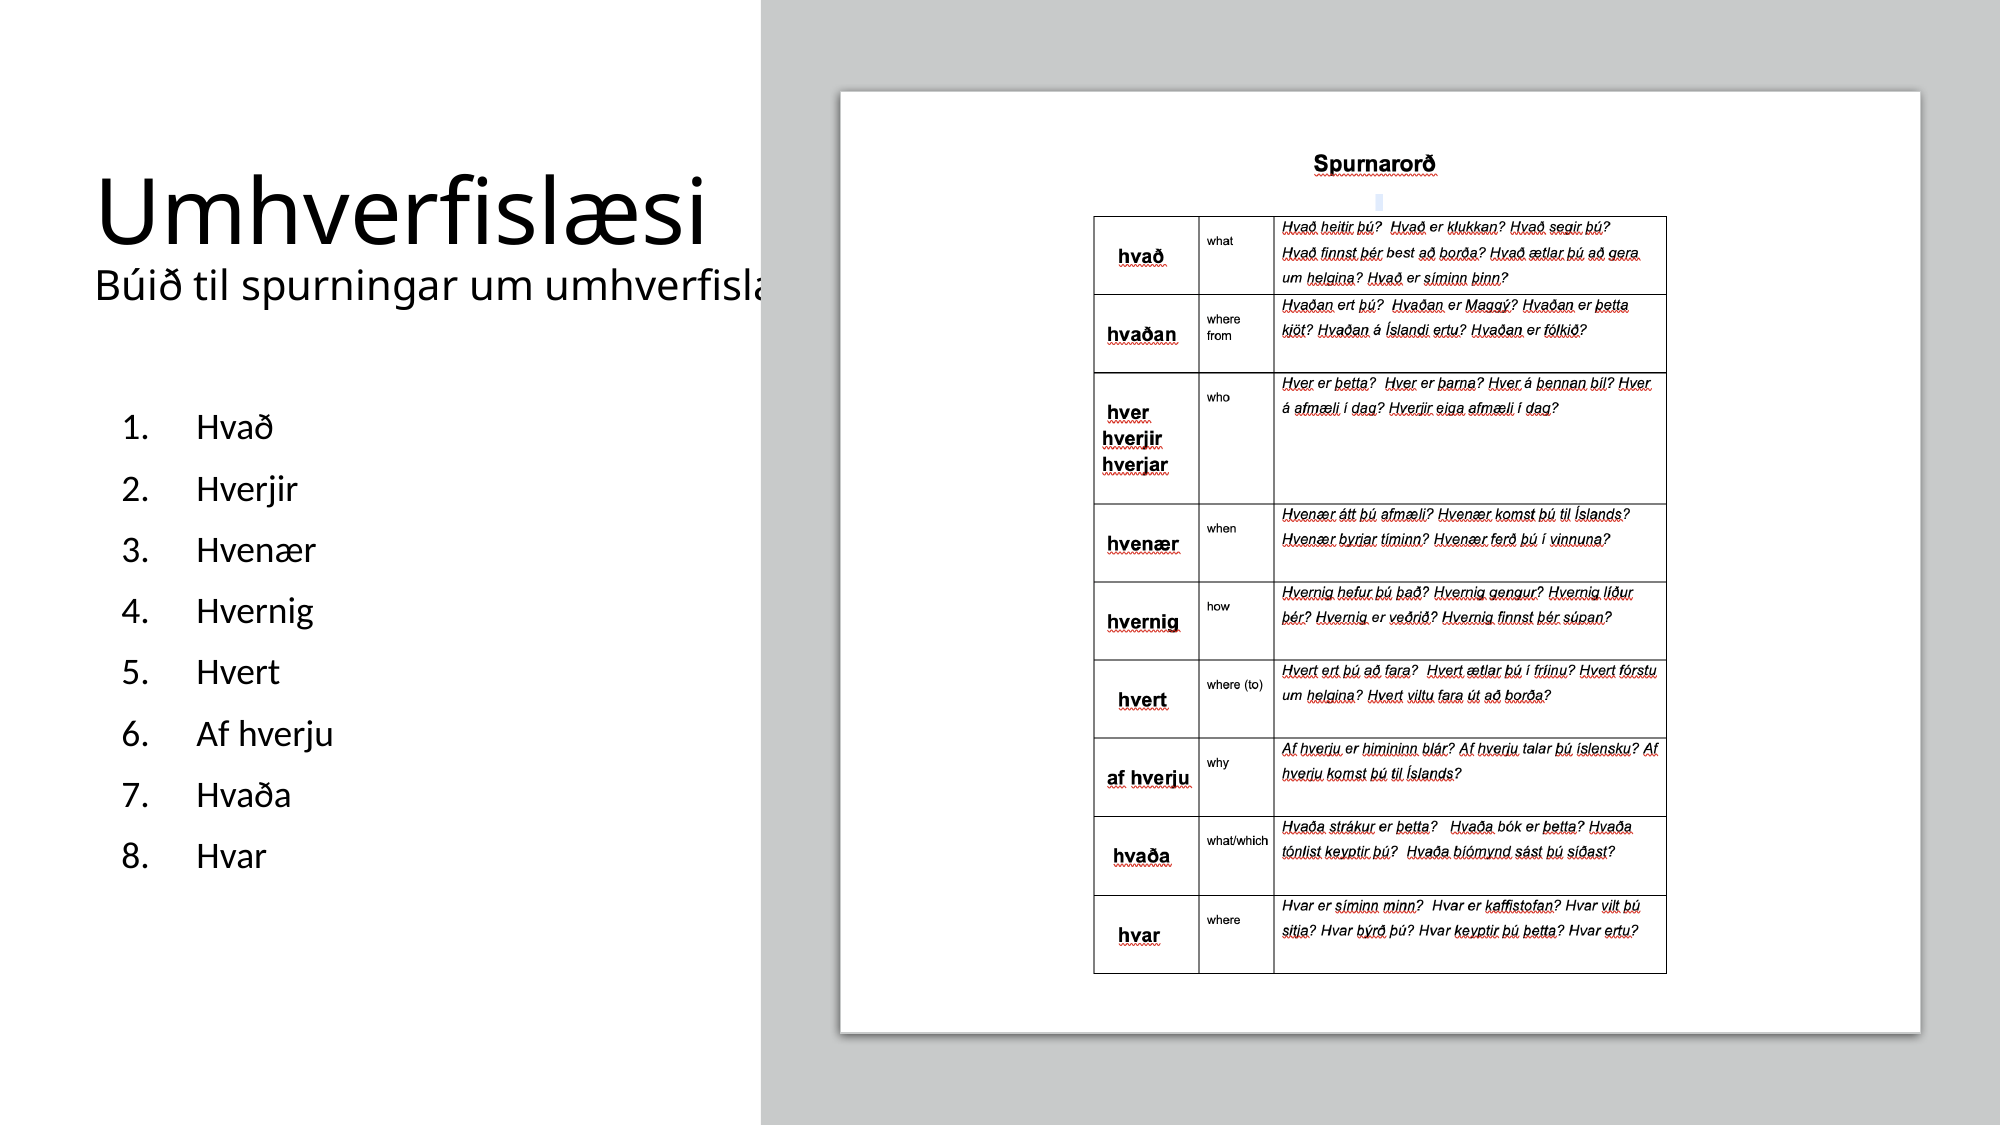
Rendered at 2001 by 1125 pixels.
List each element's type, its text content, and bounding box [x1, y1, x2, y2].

text_box [760, 0, 2000, 1125]
list Hvað Hverjir Hvenær Hvernig Hvert Af hverju Hvaða Hvar [106, 399, 682, 1021]
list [1063, 132, 1698, 992]
text_box [839, 90, 1922, 1034]
title Umhverfislæsi Búið til spurningar um umhverfislæsi [79, 104, 760, 371]
